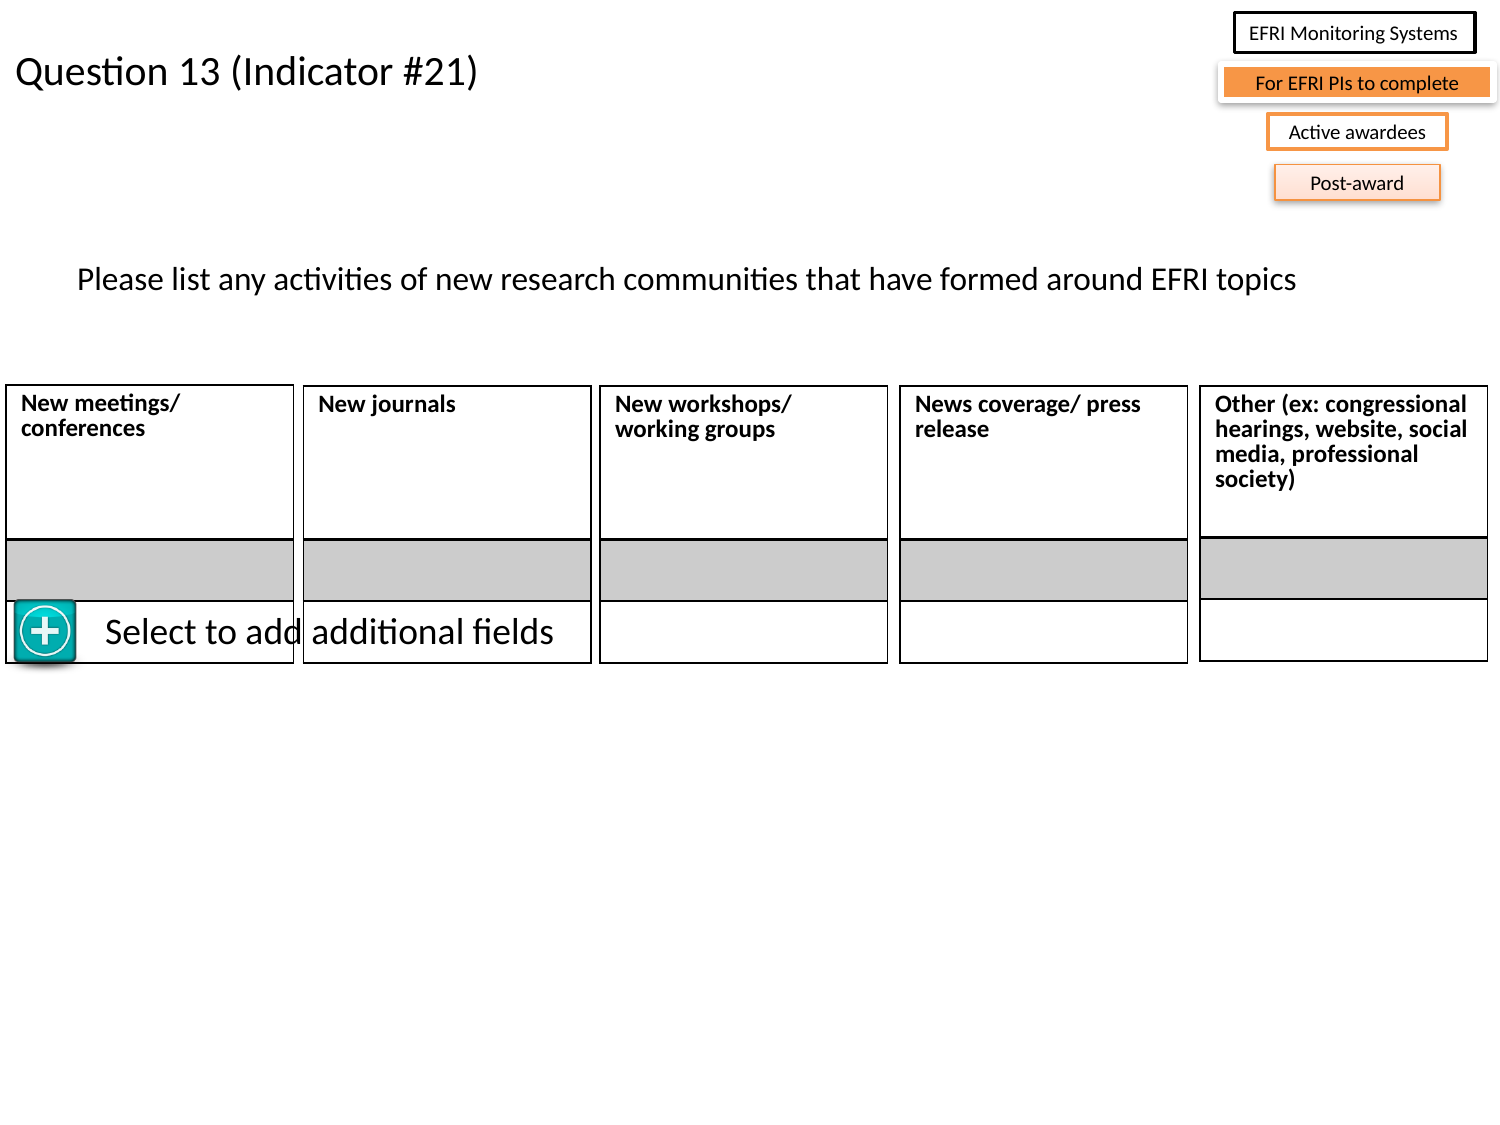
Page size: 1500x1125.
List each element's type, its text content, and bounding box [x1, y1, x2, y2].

text_box EFRI Monitoring Systems [1232, 10, 1477, 54]
table_cell [1201, 539, 1487, 598]
table_cell [304, 602, 590, 662]
table_cell [601, 541, 887, 600]
table_cell [304, 541, 590, 600]
table_cell [1201, 600, 1487, 660]
picture [1, 599, 88, 676]
table_header New journals [304, 387, 590, 538]
text_box Post-award [1274, 164, 1441, 201]
table_cell [901, 541, 1187, 600]
table_cell [7, 541, 293, 600]
table_header New workshops/ working groups [601, 387, 887, 538]
text_box For EFRI PIs to complete [1218, 61, 1497, 103]
table_cell [601, 602, 887, 662]
table_cell [901, 602, 1187, 662]
table_header News coverage/ press release [901, 387, 1187, 538]
text_box Active awardees [1266, 112, 1449, 151]
text_box Select to add additional fields [90, 599, 303, 660]
text_box Please list any activities of new research communities that have formed around EFRI topics [62, 249, 1488, 305]
table_header Other (ex: congressional hearings, website, social media, professional society) [1201, 387, 1487, 536]
table_header New meetings/ conferences [7, 386, 293, 538]
text_box Question 13 (Indicator #21) [0, 0, 1350, 163]
